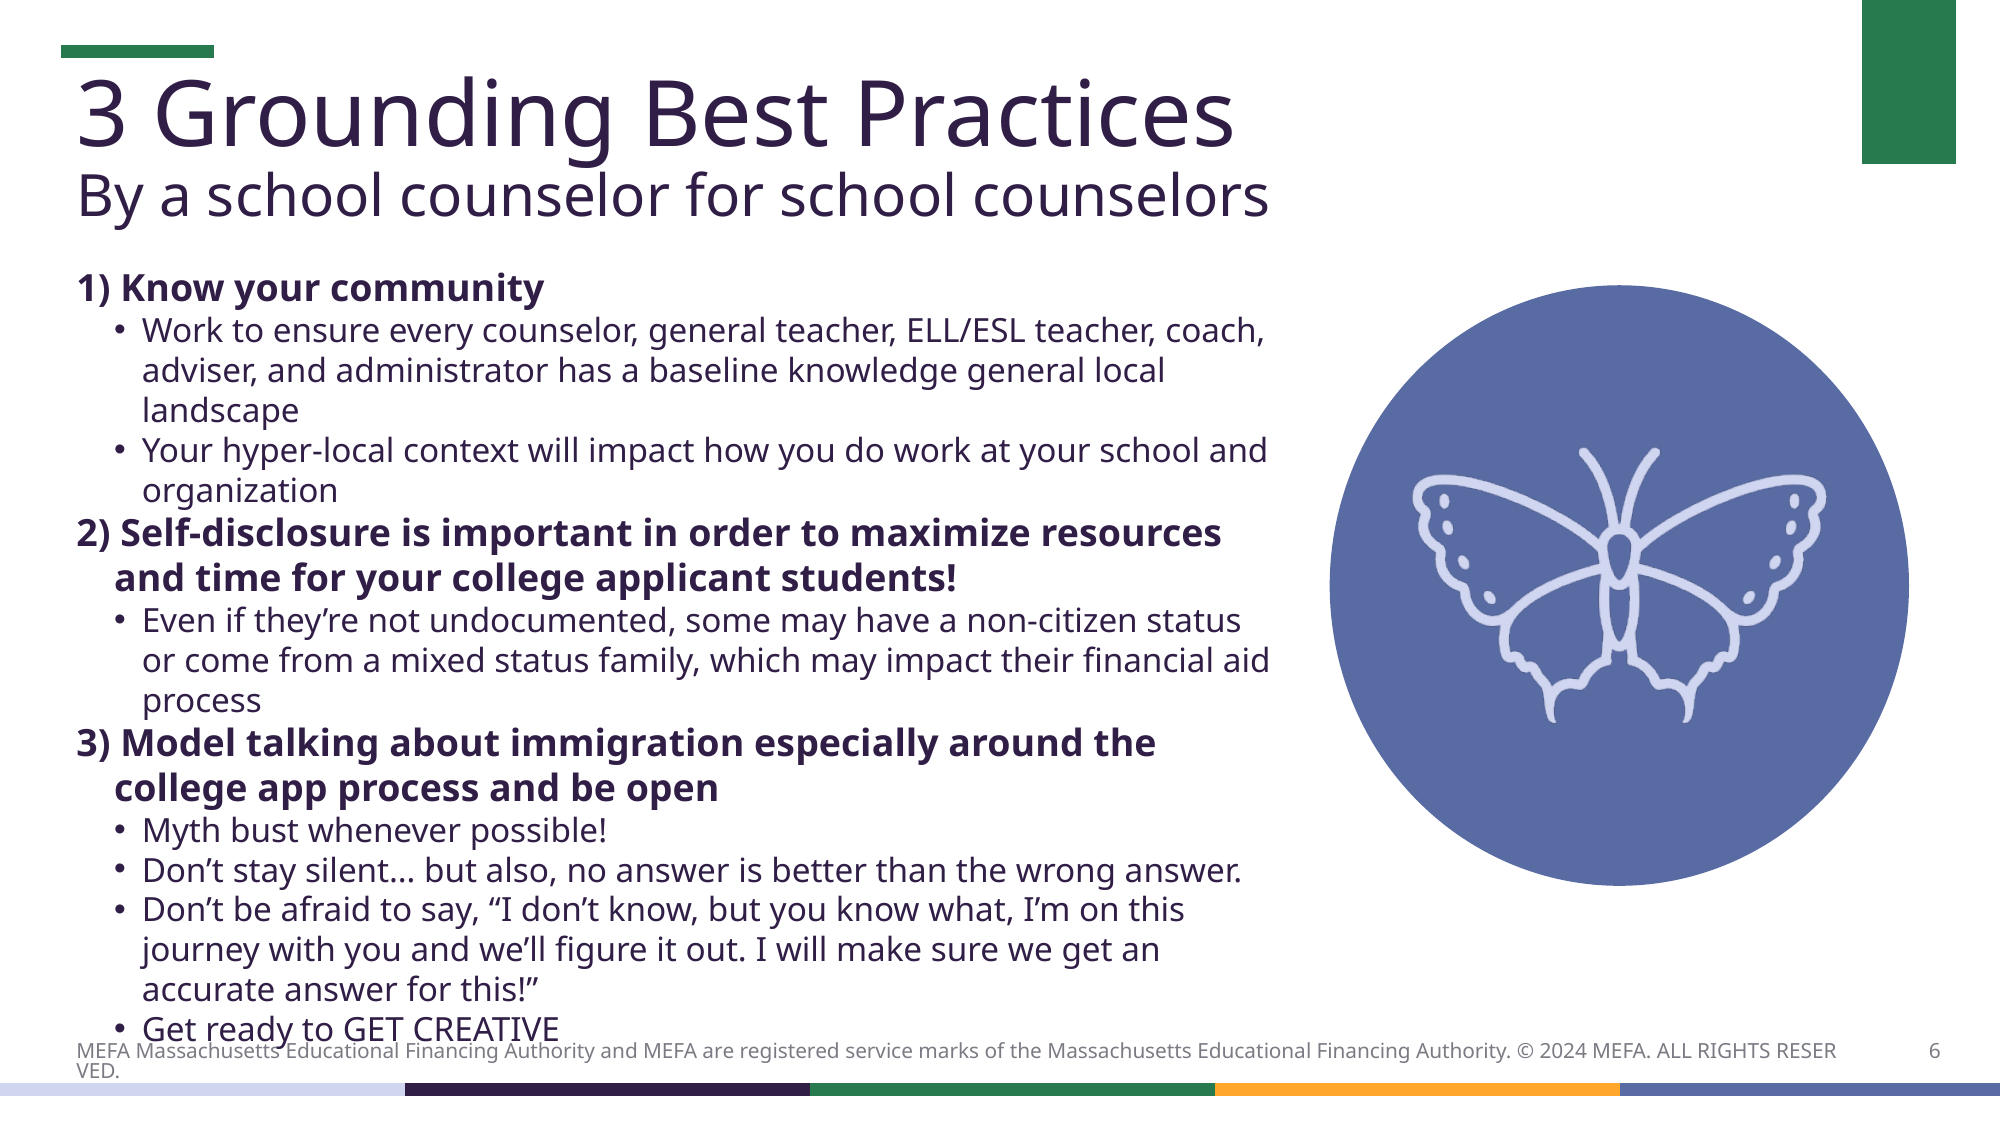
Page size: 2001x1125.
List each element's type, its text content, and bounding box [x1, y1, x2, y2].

text_box [1865, 423, 1911, 748]
title 3 Grounding Best Practices By a school counselor for school counselors [61, 59, 1863, 278]
slide_number 6 [1862, 1021, 1956, 1082]
text_box [1450, 283, 1789, 340]
footer MEFA Massachusetts Educational Financing Authority and MEFA are registered service marks of the Massachusetts Educational Financing Authority. © 2024 MEFA. ALL RIGHTS RESERVED. [61, 1021, 1862, 1082]
text_box [1449, 831, 1789, 888]
list 1) Know your community Work to ensure every counselor, general teacher, ELL/ESL teacher, coach, adviser, and administrator has a baseline knowledge general local landscape Your hyper-local context will impact how you do work at your school and organization 2) Self-disclosure is important in order to maximize resources and time for your college applicant students! Even if they’re not undocumented, some may have a non-citizen status or come from a mixed status family, which may impact their financial aid process 3) Model talking about immigration especially around the college app process and be open Myth bust whenever possible! Don’t stay silent… but also, no answer is better than the wrong answer. Don’t be afraid to say, “I don’t know, but you know what, I’m on this journey with you and we’ll figure it out. I will make sure we get an accurate answer for this!” Get ready to GET CREATIVE [61, 256, 1294, 1021]
picture [1374, 340, 1865, 831]
text_box [1328, 422, 1374, 749]
